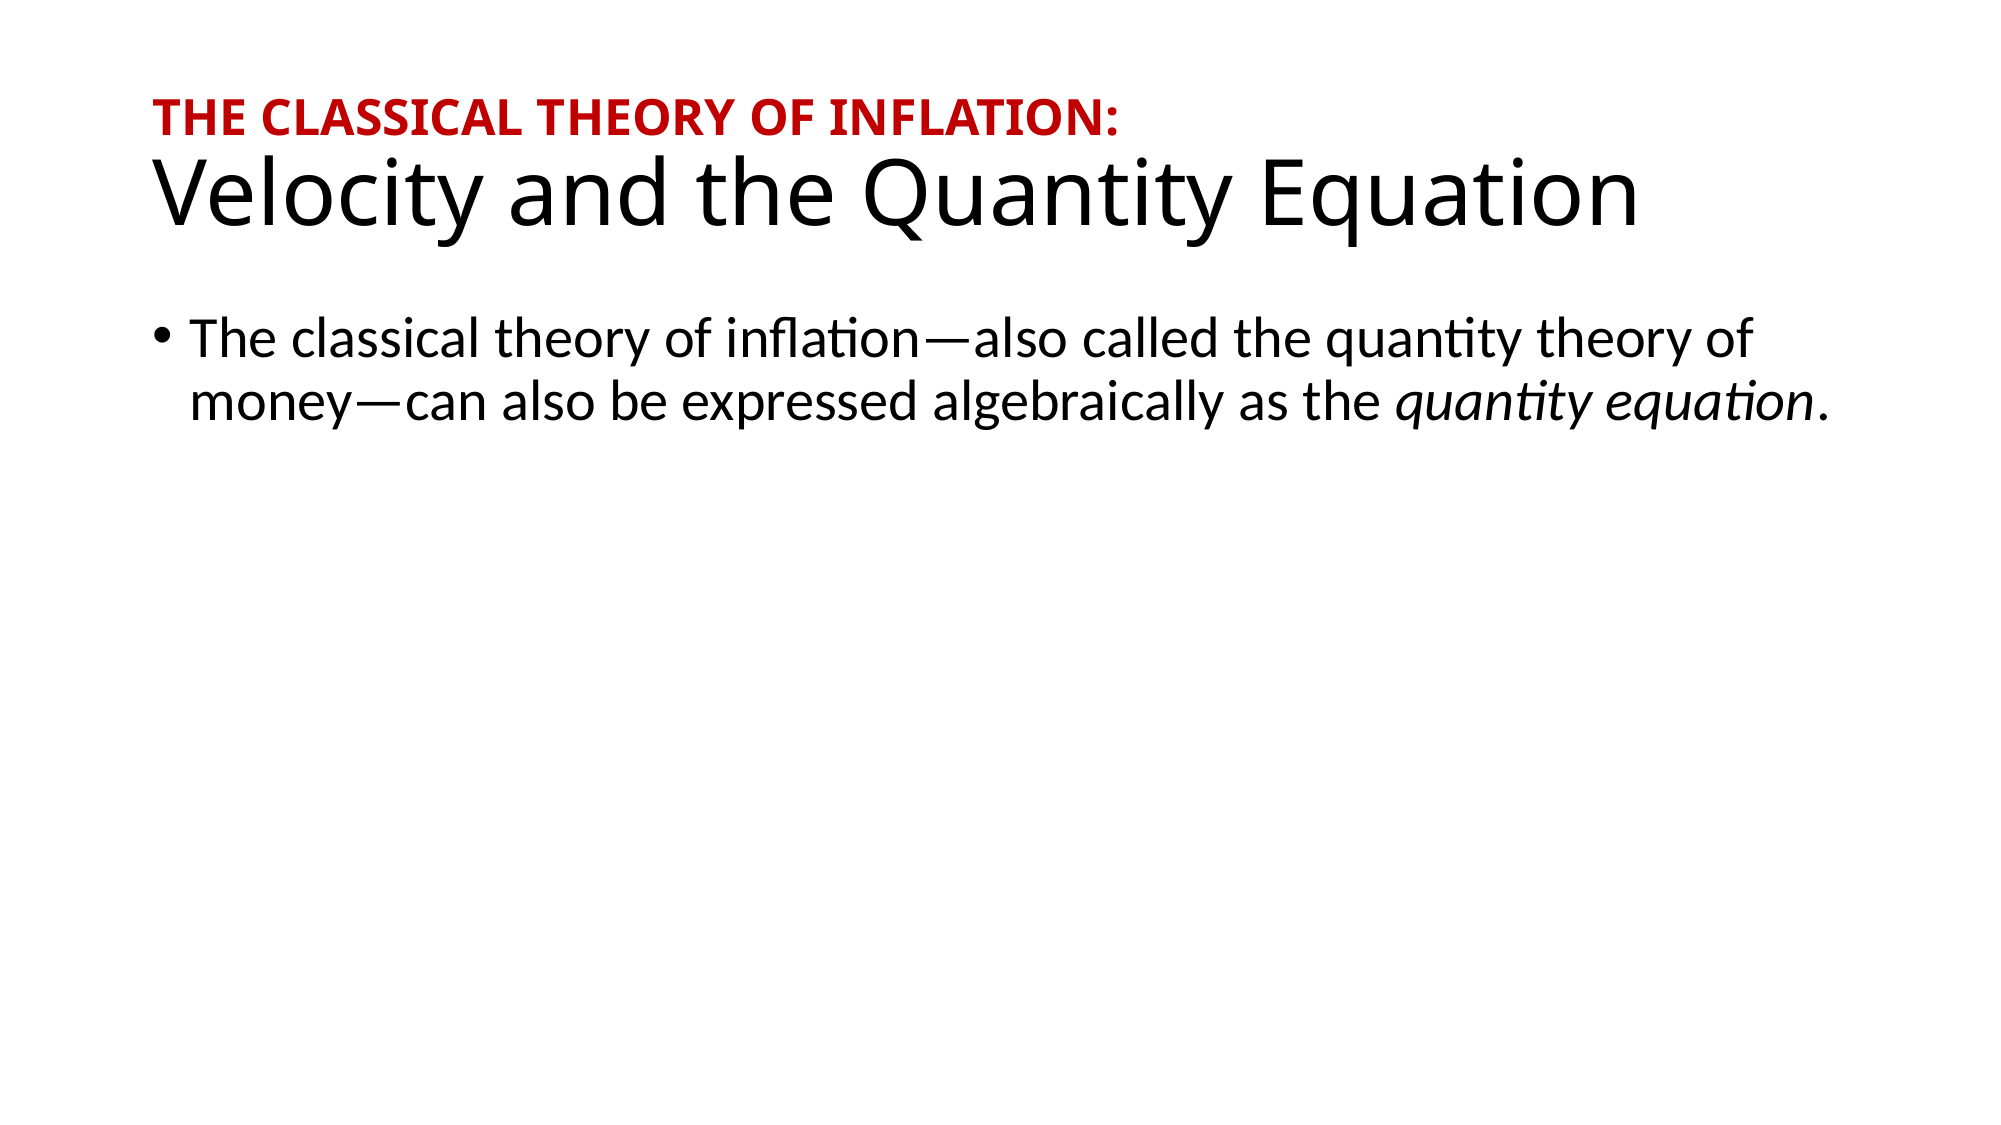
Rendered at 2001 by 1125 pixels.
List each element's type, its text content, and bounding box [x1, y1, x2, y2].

list The classical theory of inflation—also called the quantity theory of money—can also be expressed algebraically as the quantity equation. [137, 299, 1863, 1014]
title THE CLASSICAL THEORY OF INFLATION: Velocity and the Quantity Equation [137, 59, 1863, 278]
